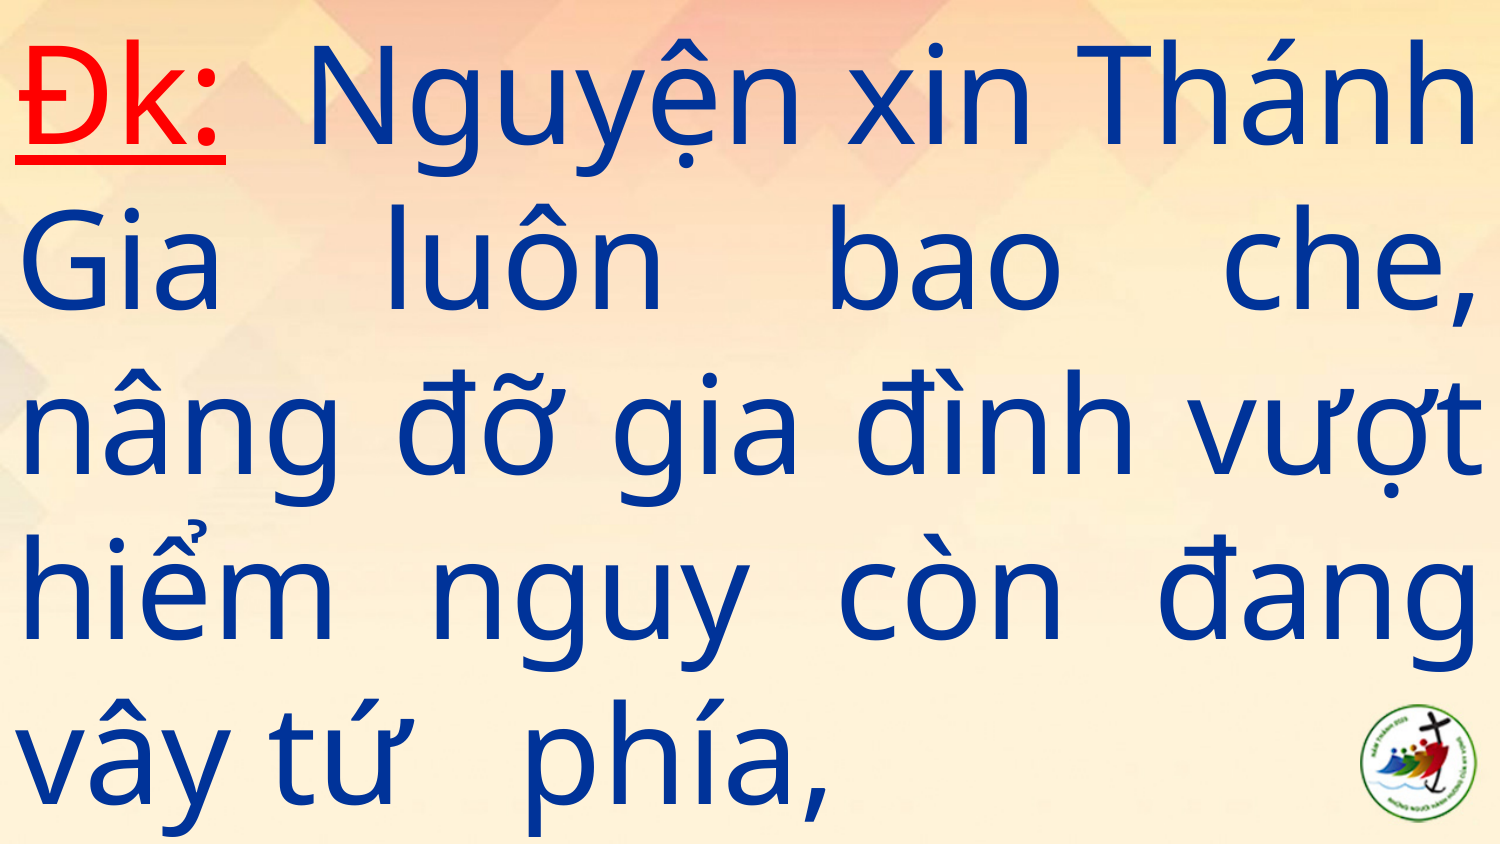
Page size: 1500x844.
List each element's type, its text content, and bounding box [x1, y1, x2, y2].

list Đk: Nguyện xin Thánh Gia luôn bao che, nâng đỡ gia đình vượt hiểm nguy còn đang vây tứ phía, [0, 0, 1500, 844]
